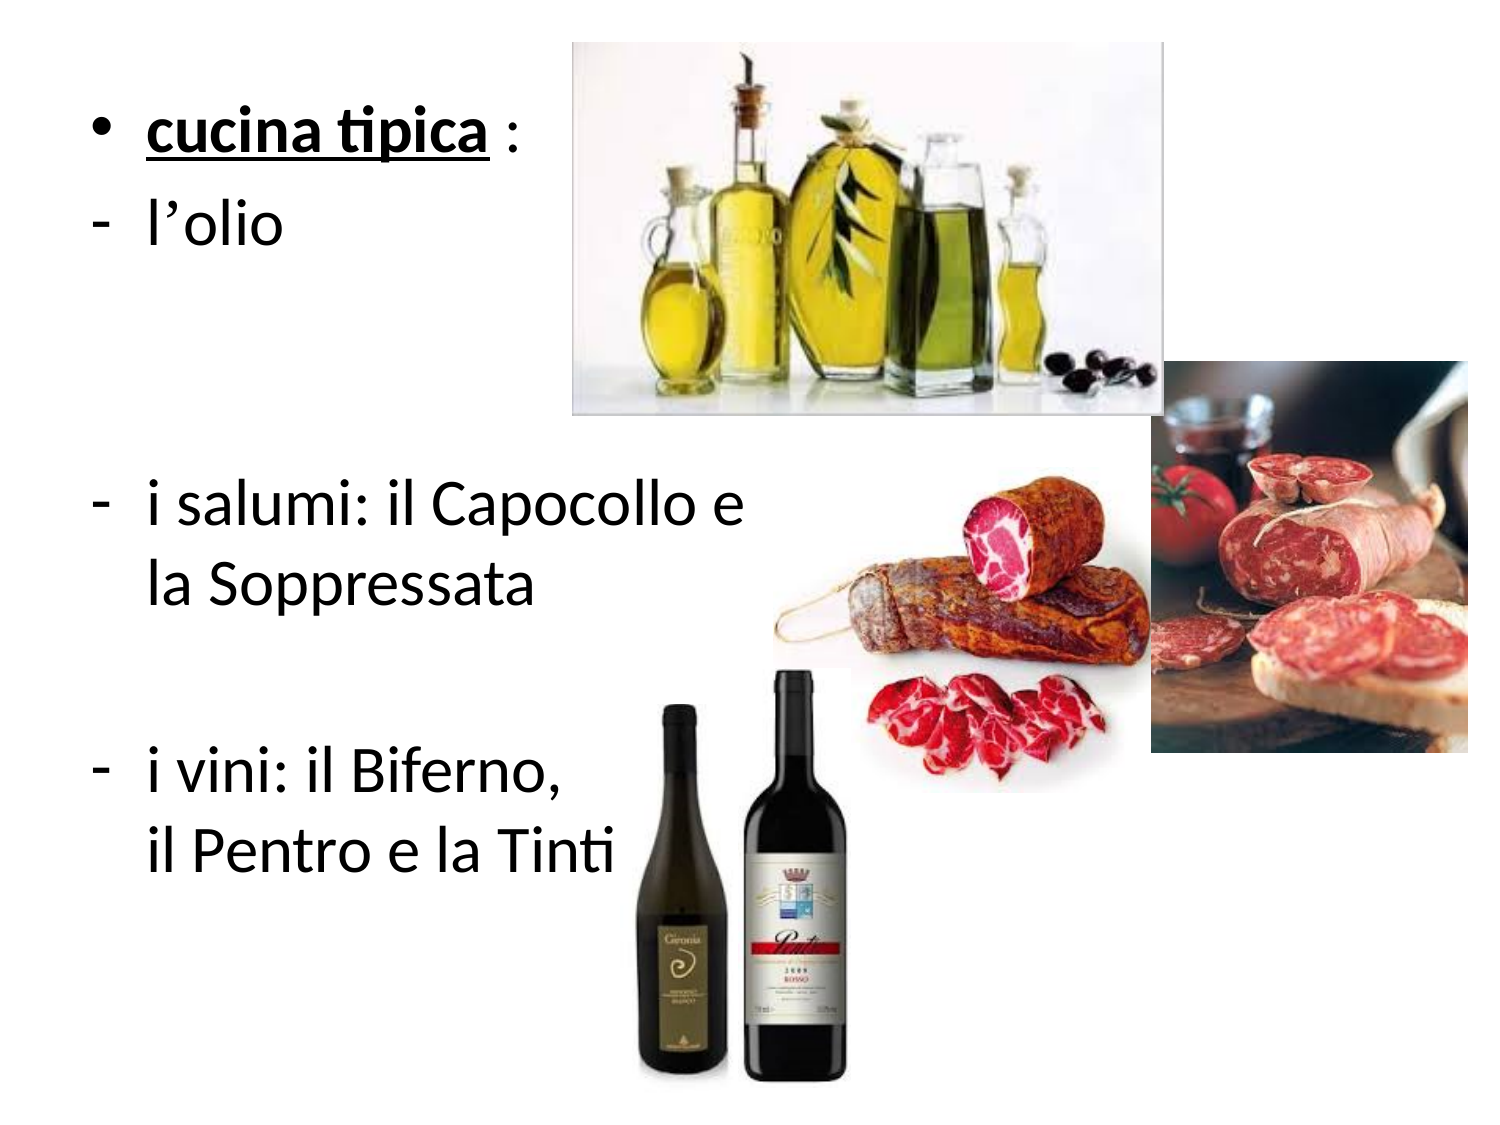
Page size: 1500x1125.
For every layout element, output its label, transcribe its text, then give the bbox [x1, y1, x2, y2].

picture [572, 42, 1468, 1097]
list cucina tipica : lʼolio i salumi: il Capocollo e la Soppressata i vini: il Biferno, il Pentro e la Tintili [75, 78, 798, 1005]
